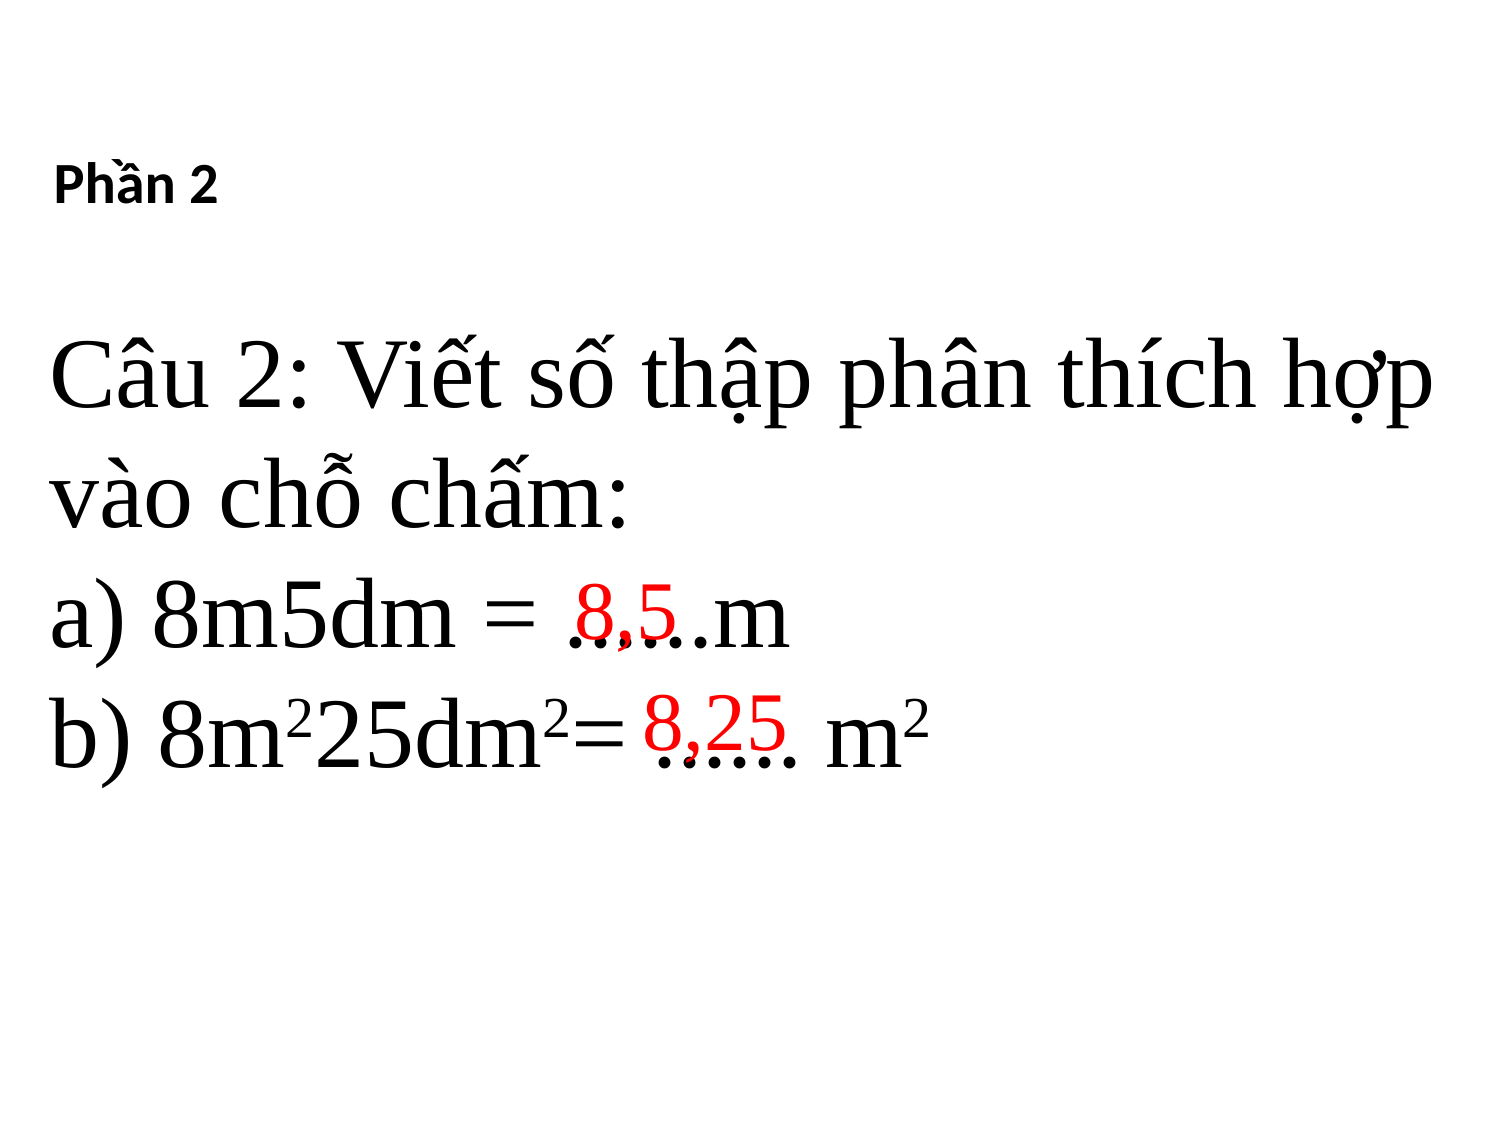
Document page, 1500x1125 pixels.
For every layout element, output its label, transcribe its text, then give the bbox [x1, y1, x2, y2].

text_box 8,25 [627, 659, 803, 775]
text_box Phần 2 [38, 137, 234, 223]
text_box Câu 2: Viết số thập phân thích hợp vào chỗ chấm: a) 8m5dm = ......m b) 8m225dm2= ...... m2 [34, 299, 1460, 795]
text_box 8,5 [559, 549, 694, 665]
